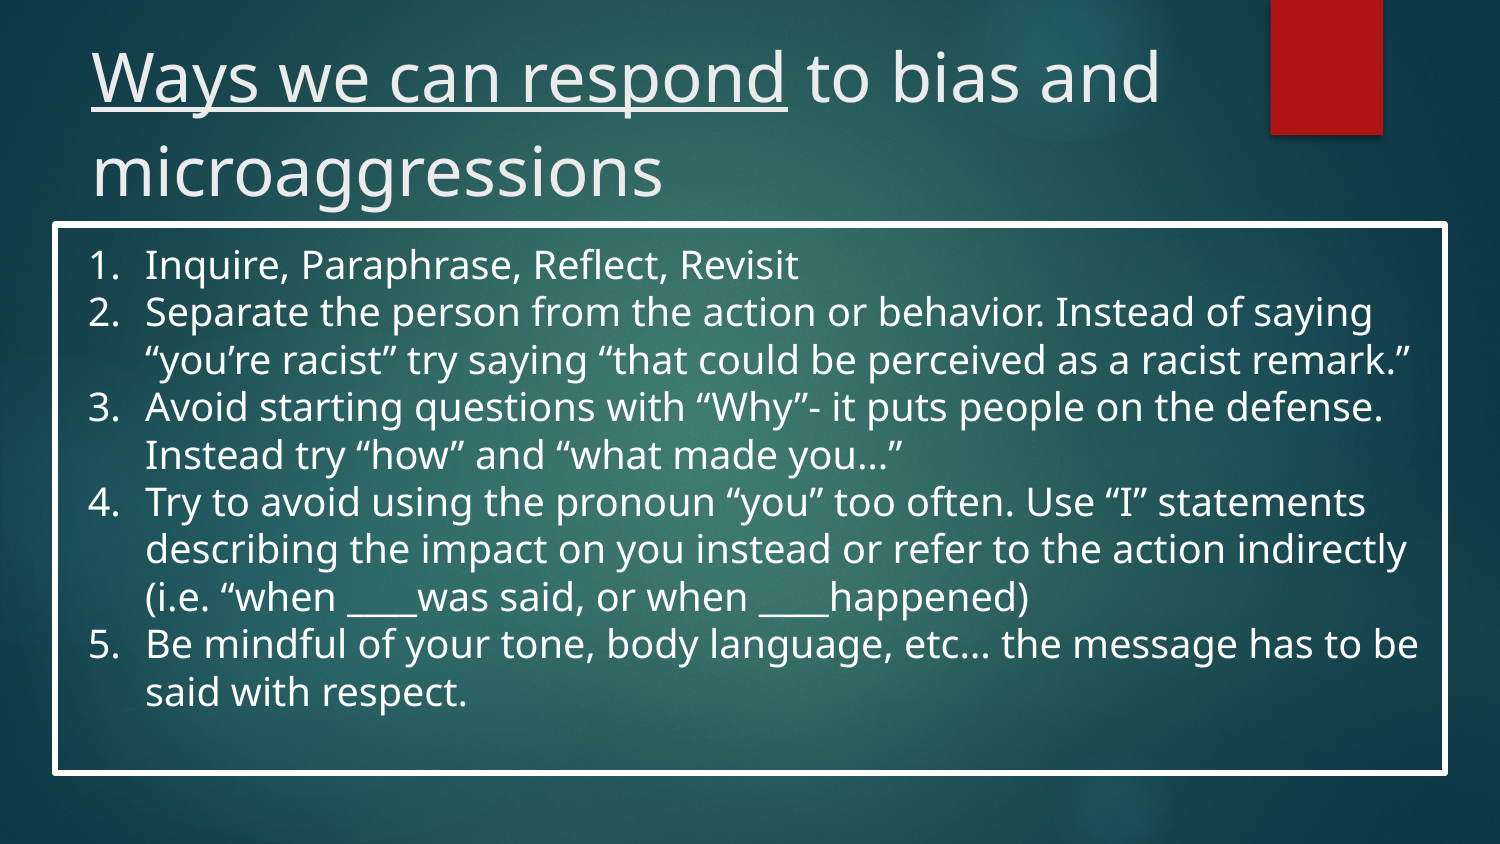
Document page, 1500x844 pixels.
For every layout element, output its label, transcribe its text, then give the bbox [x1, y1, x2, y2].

text_box Inquire, Paraphrase, Reflect, Revisit Separate the person from the action or behavior. Instead of saying “you’re racist” try saying “that could be perceived as a racist remark.” Avoid starting questions with “Why”- it puts people on the defense. Instead try “how” and “what made you…” Try to avoid using the pronoun “you” too often. Use “I” statements describing the impact on you instead or refer to the action indirectly (i.e. “when ____was said, or when ____happened) Be mindful of your tone, body language, etc… the message has to be said with respect. [55, 224, 1445, 774]
title Ways we can respond to bias and microaggressions [76, 25, 1326, 198]
picture [0, 0, 1500, 844]
